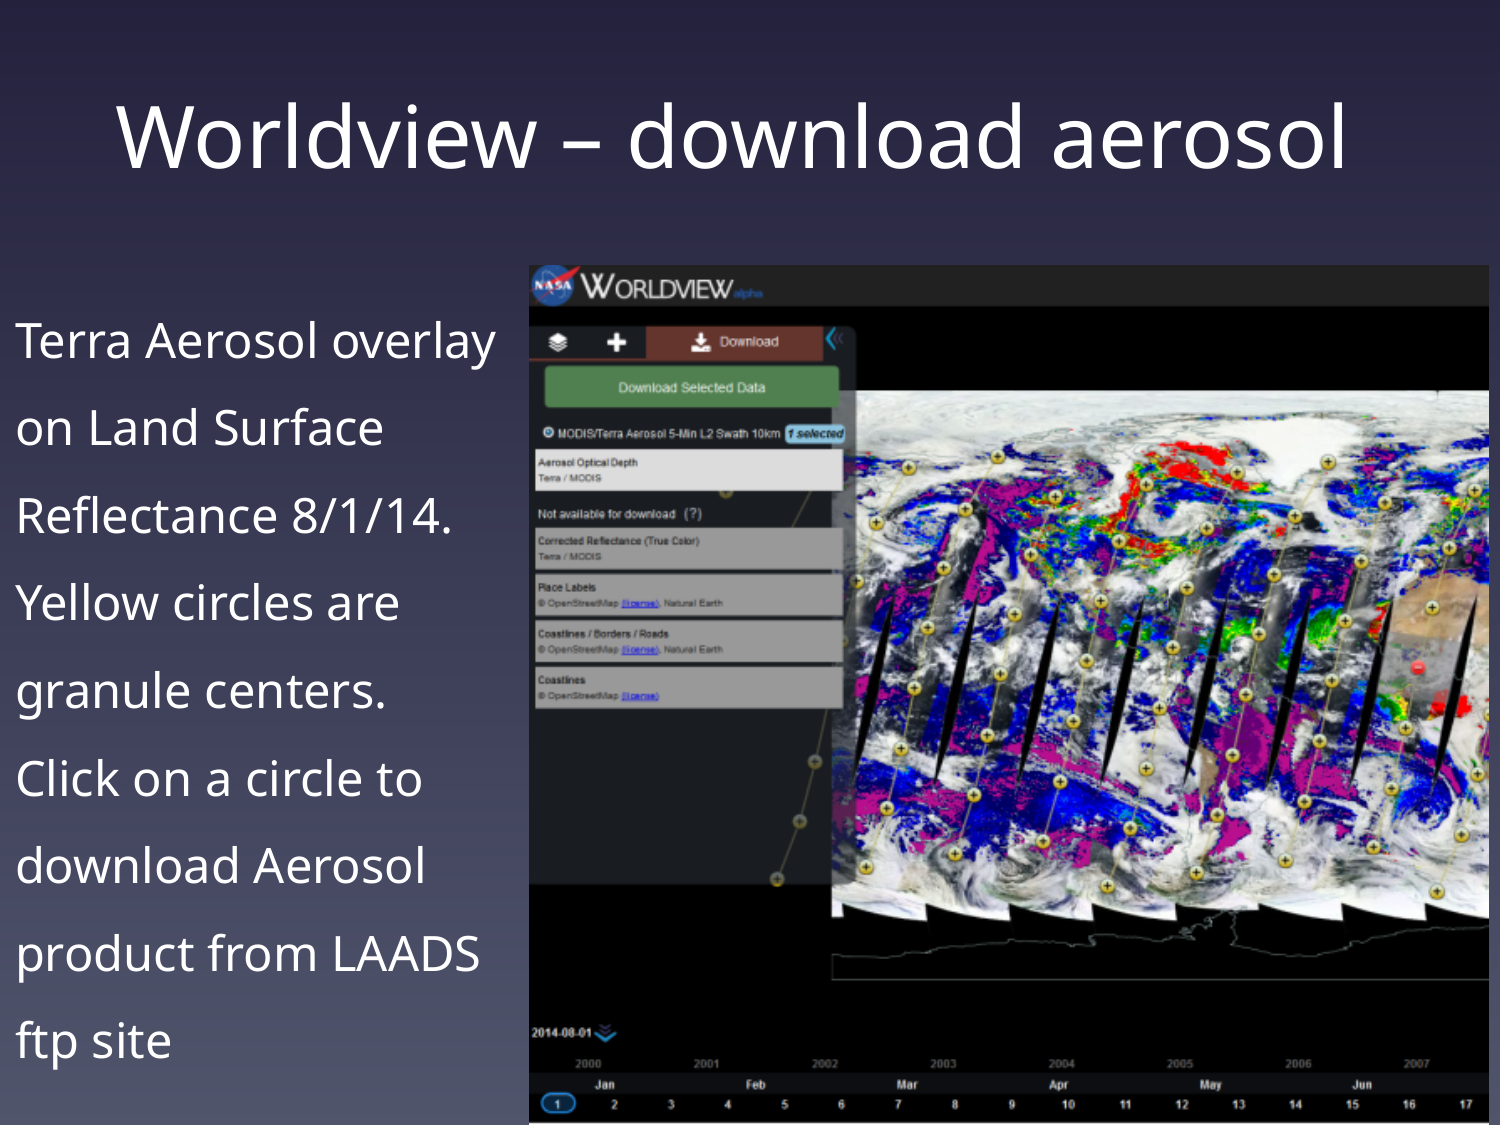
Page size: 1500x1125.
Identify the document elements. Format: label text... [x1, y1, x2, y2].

picture [529, 265, 1489, 1125]
list Terra Aerosol overlay on Land Surface Reflectance 8/1/14. Yellow circles are granule centers. Click on a circle to download Aerosol product from LAADS ftp site [0, 262, 530, 1087]
title Worldview – download aerosol [0, 75, 1466, 263]
